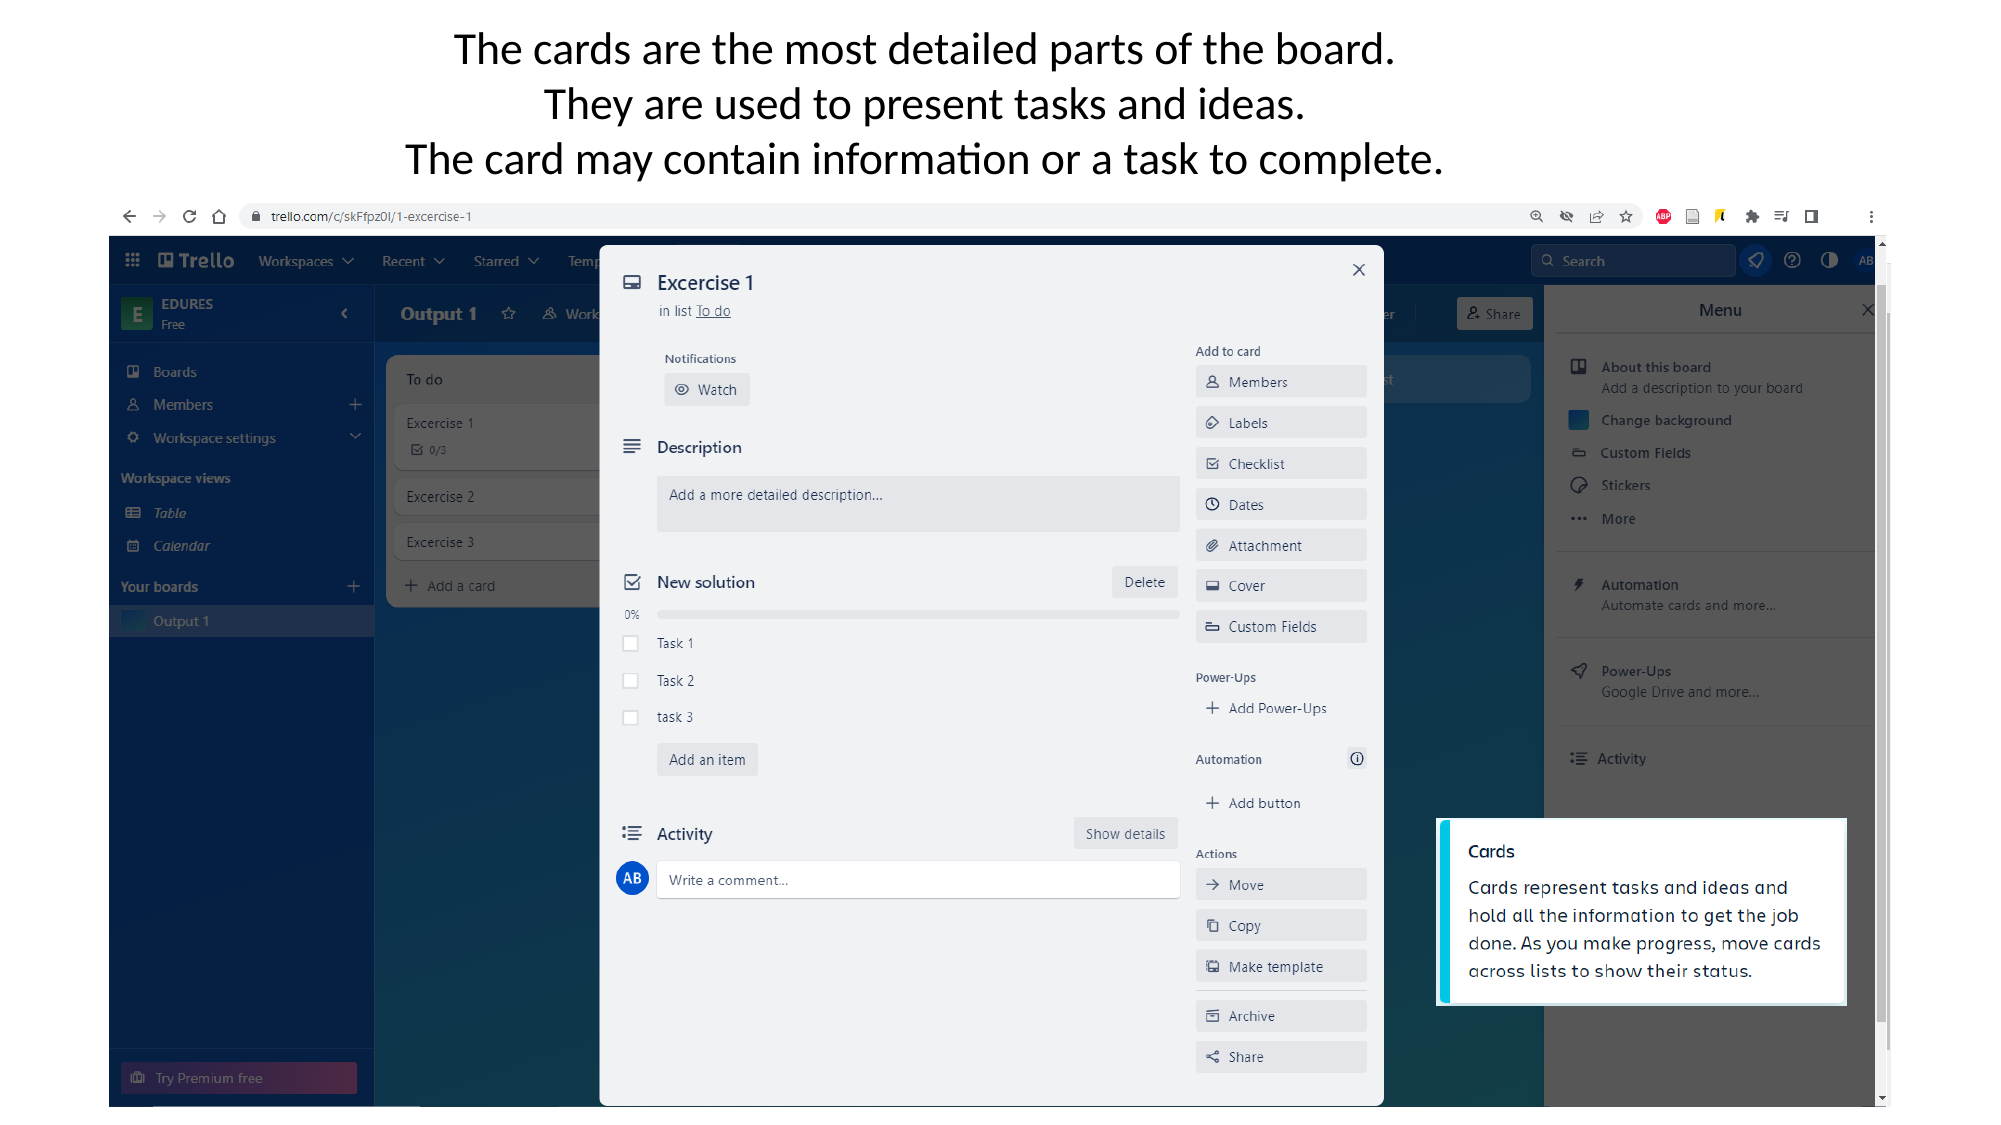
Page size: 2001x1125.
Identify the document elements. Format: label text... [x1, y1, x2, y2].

picture [109, 200, 1891, 1107]
text_box The cards are the most detailed parts of the board. They are used to present tasks and ideas. The card may contain information or a task to complete. [39, 10, 1821, 191]
